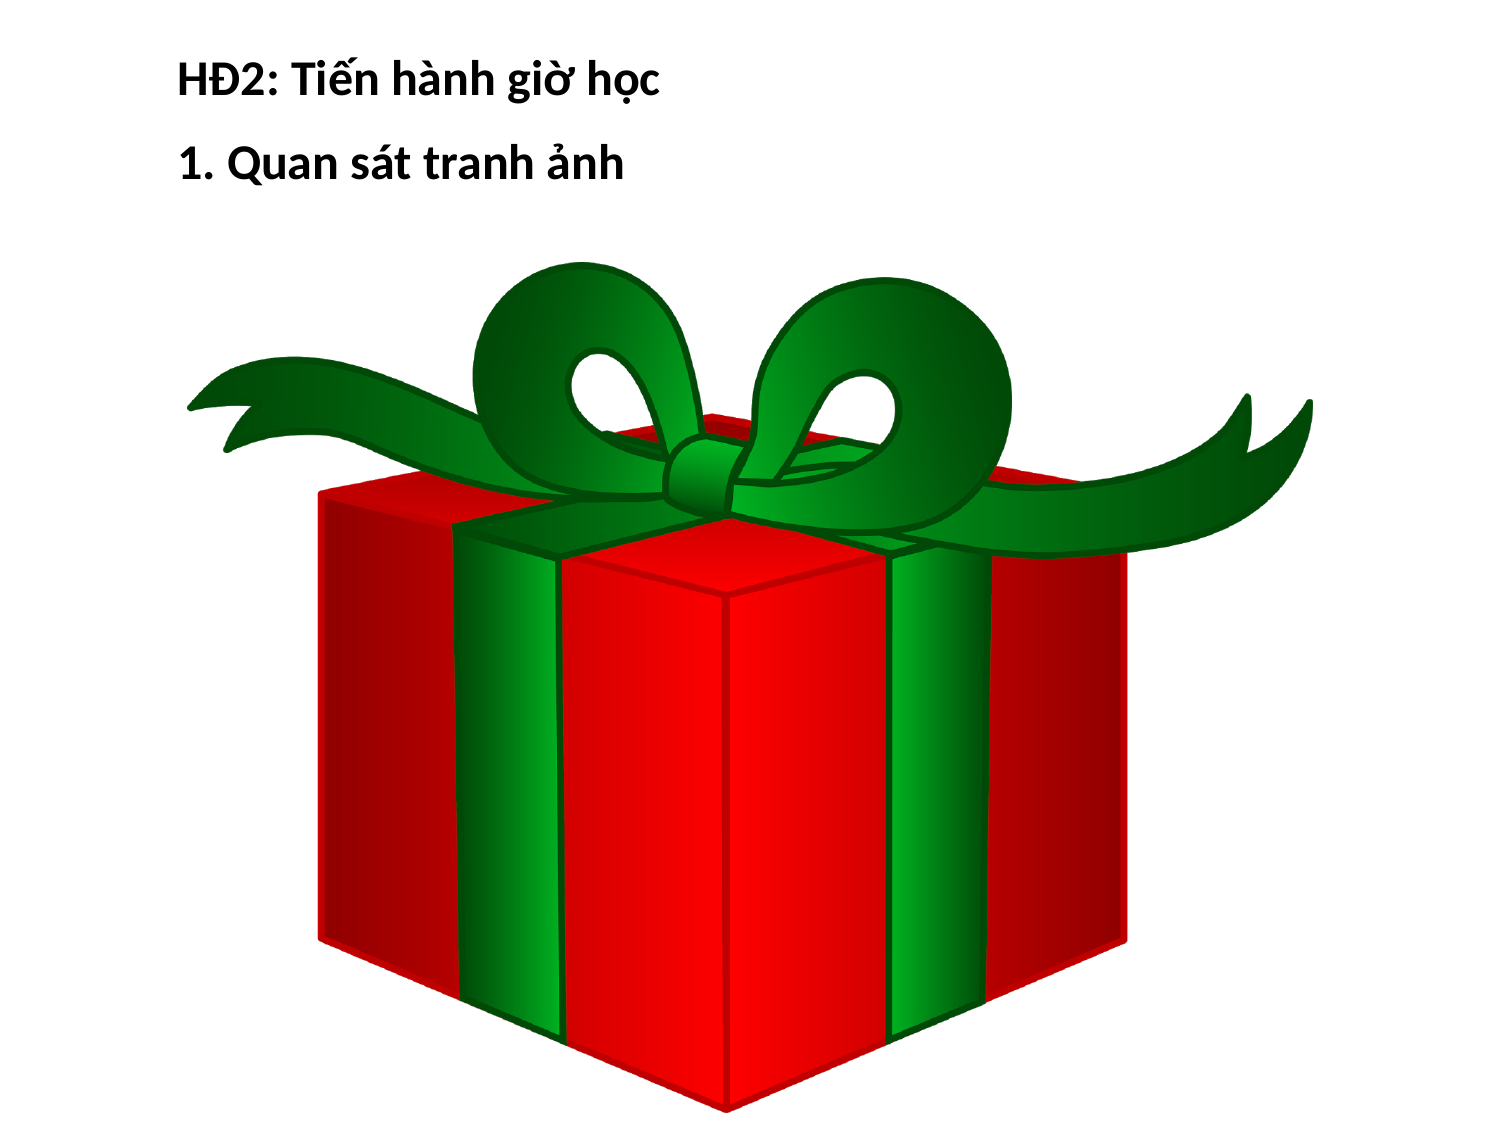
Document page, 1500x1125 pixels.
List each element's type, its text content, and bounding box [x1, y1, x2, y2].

text_box HĐ2: Tiến hành giờ học 1. Quan sát tranh ảnh [162, 37, 913, 198]
picture [187, 262, 1313, 1113]
